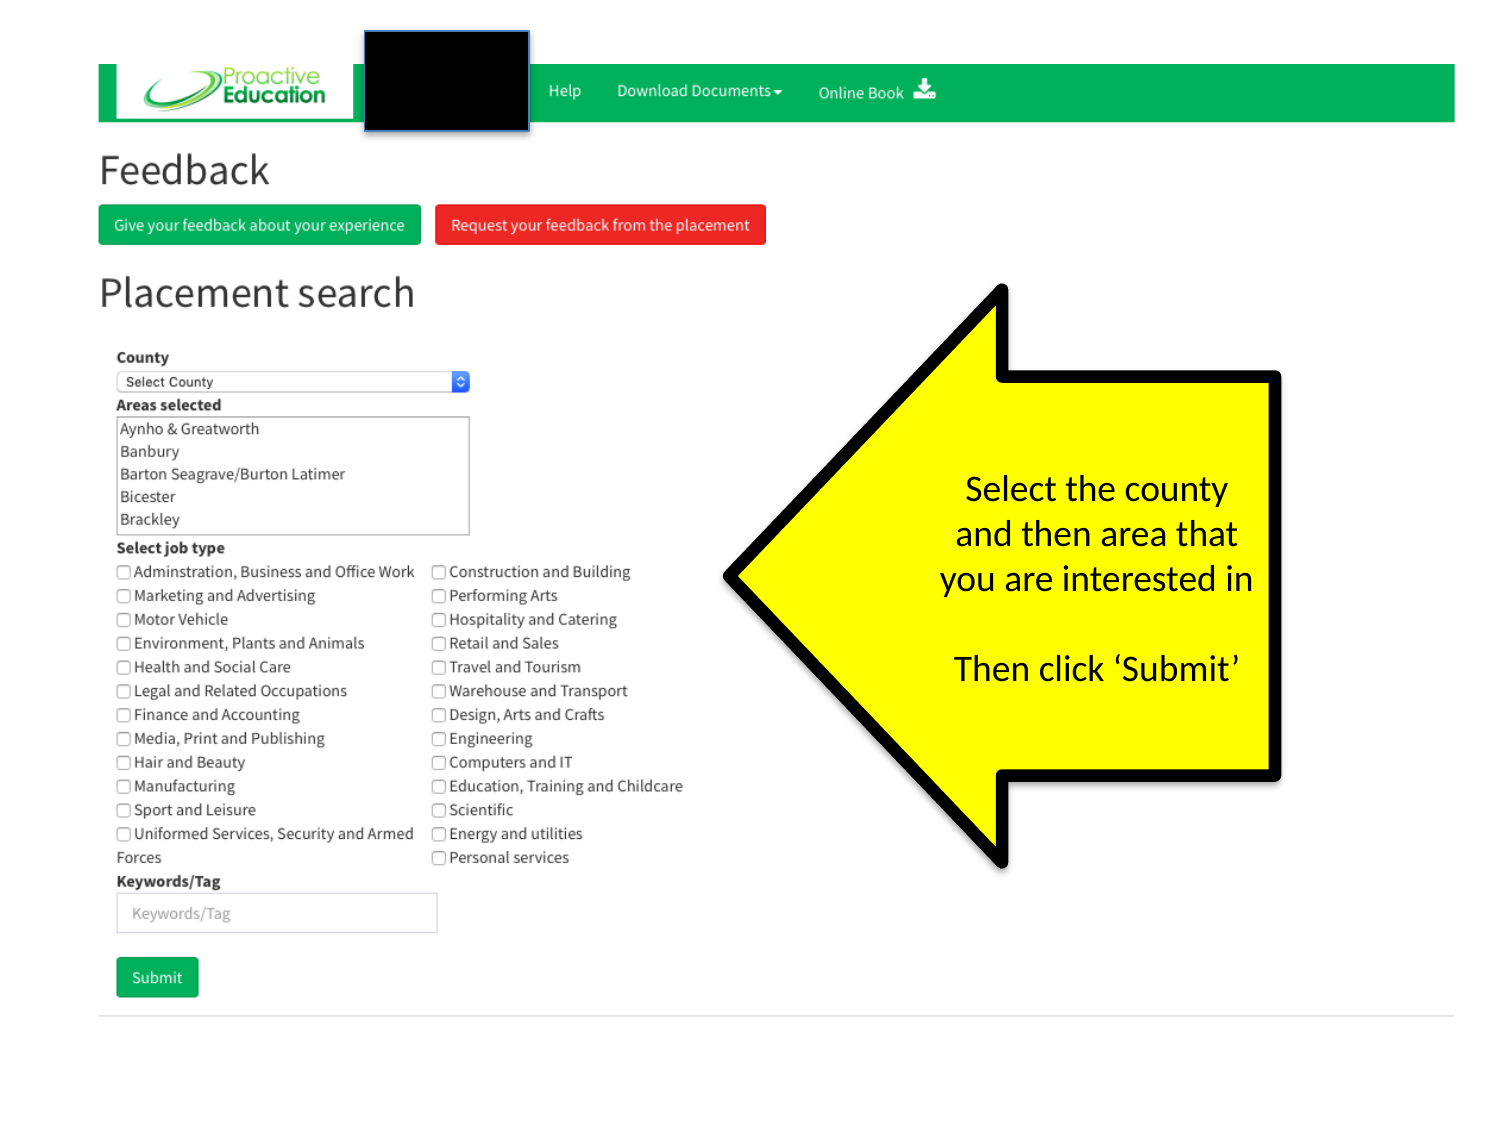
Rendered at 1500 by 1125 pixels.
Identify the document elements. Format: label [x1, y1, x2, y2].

picture [0, 64, 1500, 1019]
text_box [364, 31, 530, 62]
